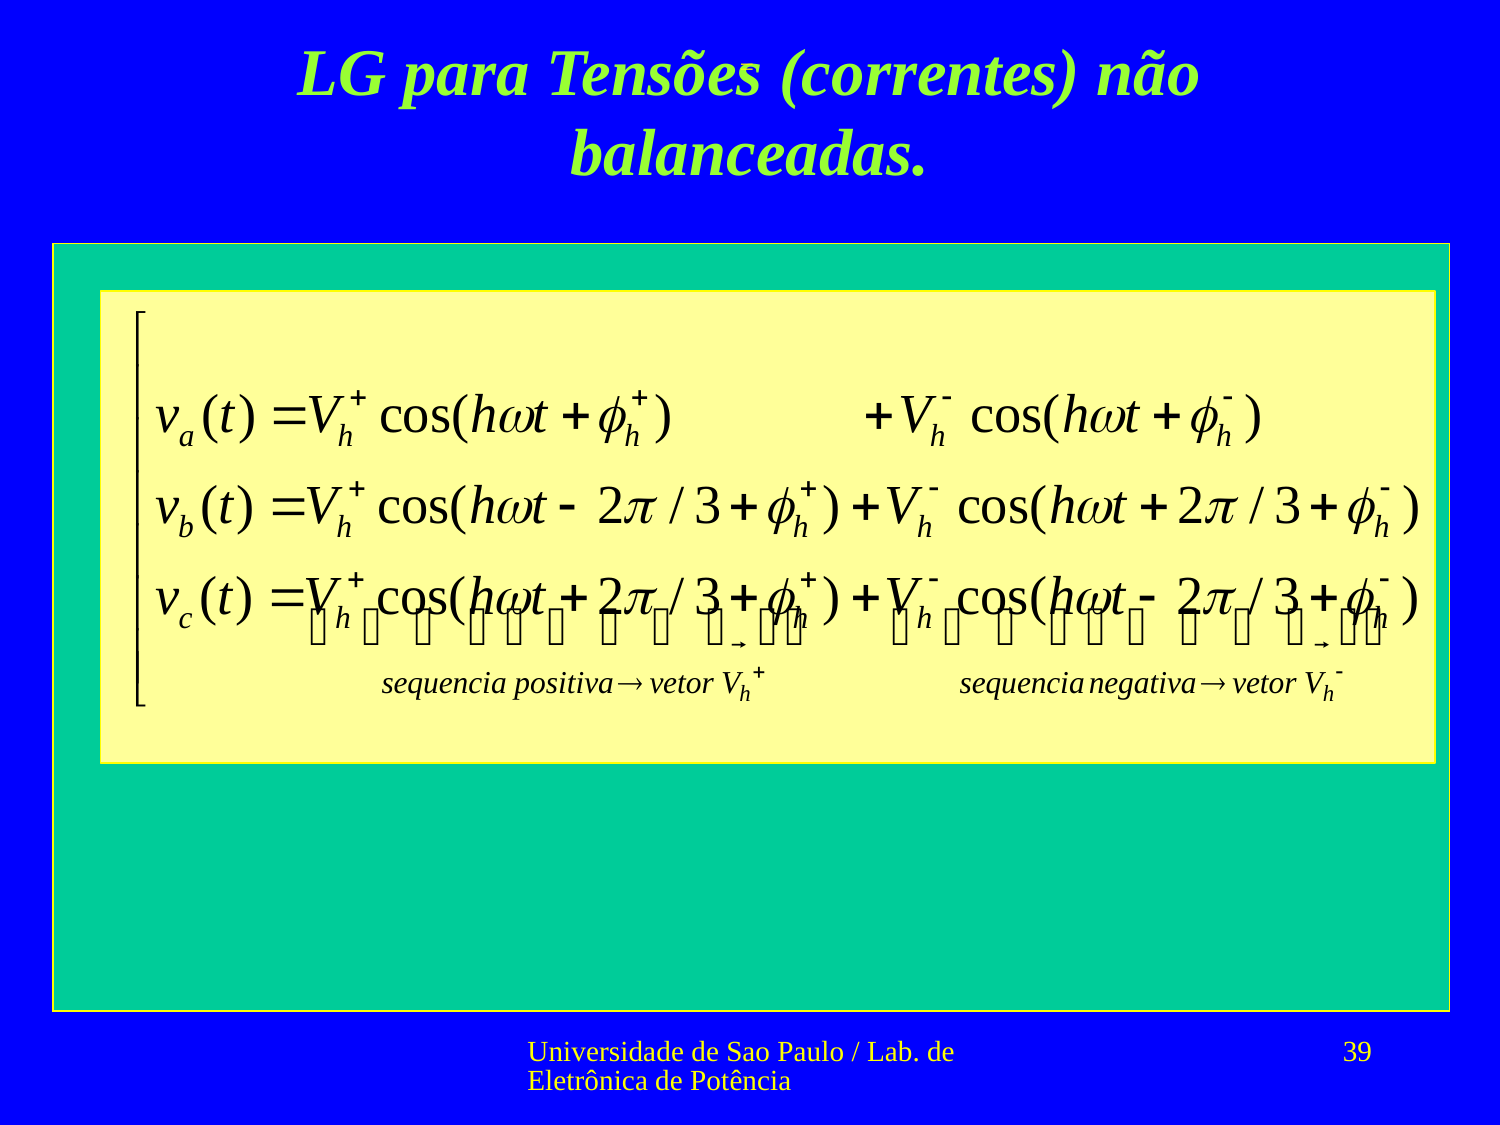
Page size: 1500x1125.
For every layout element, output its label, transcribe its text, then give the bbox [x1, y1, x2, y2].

footer Universidade de Sao Paulo / Lab. de Eletrônica de Potência [512, 1024, 988, 1101]
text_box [123, 302, 1430, 717]
text_box [53, 243, 1450, 1012]
slide_number 39 [1074, 1024, 1388, 1101]
text_box = [724, 43, 776, 89]
text_box [29, 1, 1500, 75]
title LG para Tensões (correntes) não balanceadas. [112, 75, 1388, 232]
text_box [100, 290, 1436, 764]
